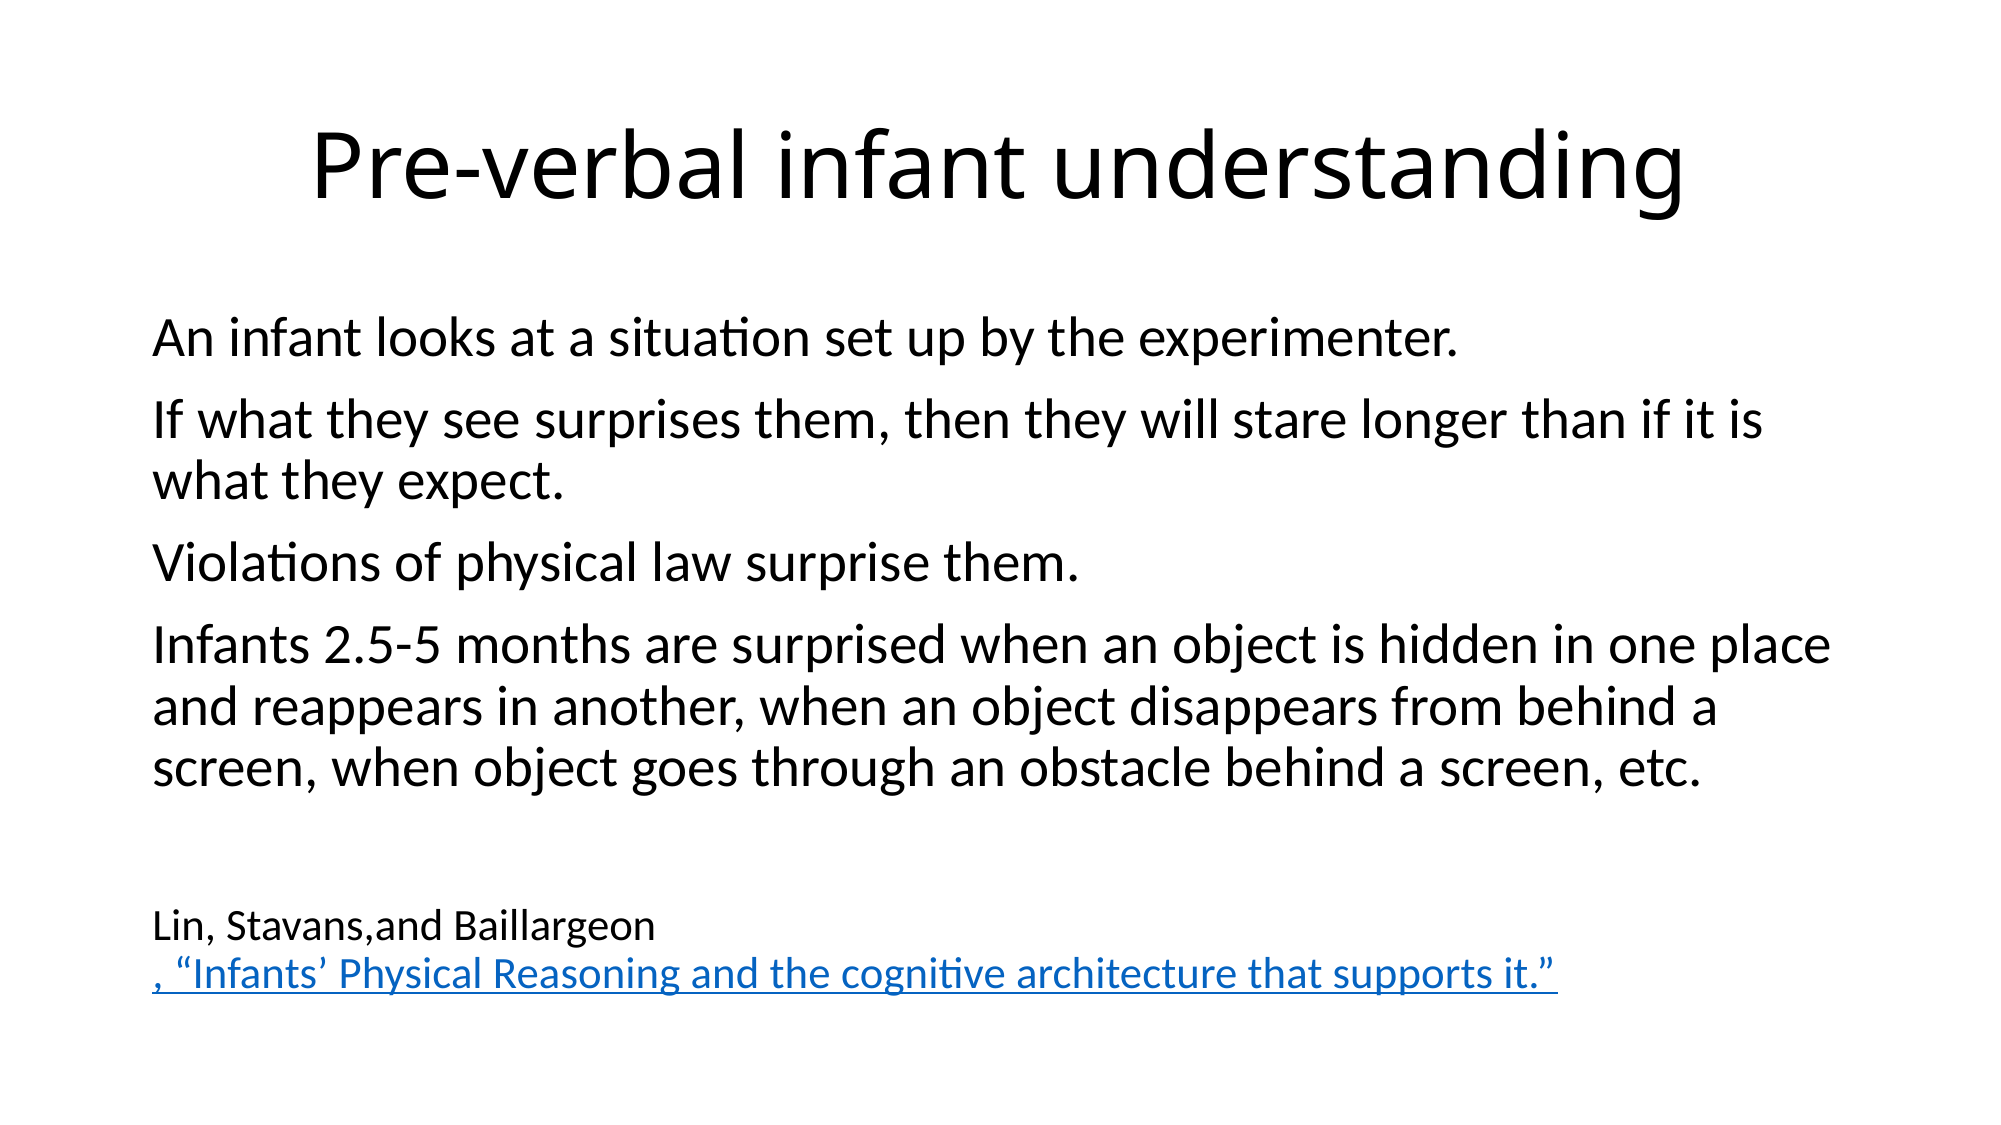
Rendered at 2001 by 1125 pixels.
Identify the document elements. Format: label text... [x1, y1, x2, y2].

list An infant looks at a situation set up by the experimenter. If what they see surprises them, then they will stare longer than if it is what they expect. Violations of physical law surprise them. Infants 2.5-5 months are surprised when an object is hidden in one place and reappears in another, when an object disappears from behind a screen, when object goes through an obstacle behind a screen, etc. Lin, Stavans,and Baillargeon, “Infants’ Physical Reasoning and the cognitive architecture that supports it.” [137, 299, 1863, 1014]
title Pre-verbal infant understanding [137, 59, 1863, 278]
